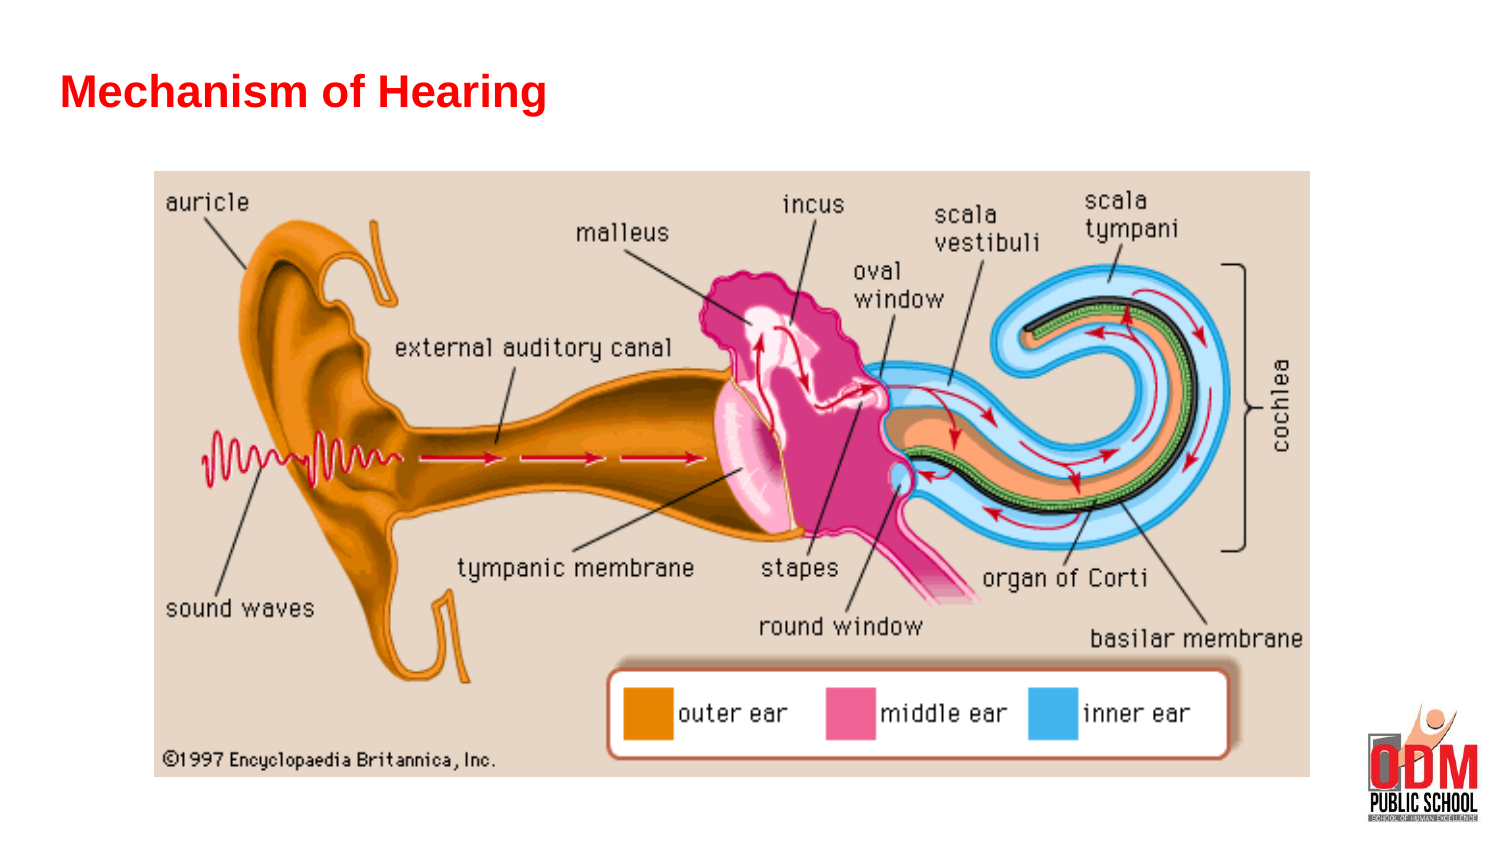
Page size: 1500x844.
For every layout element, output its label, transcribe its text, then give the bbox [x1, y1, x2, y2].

picture [1346, 688, 1499, 842]
picture [154, 171, 1310, 777]
text_box Mechanism of Hearing [44, 46, 1470, 175]
